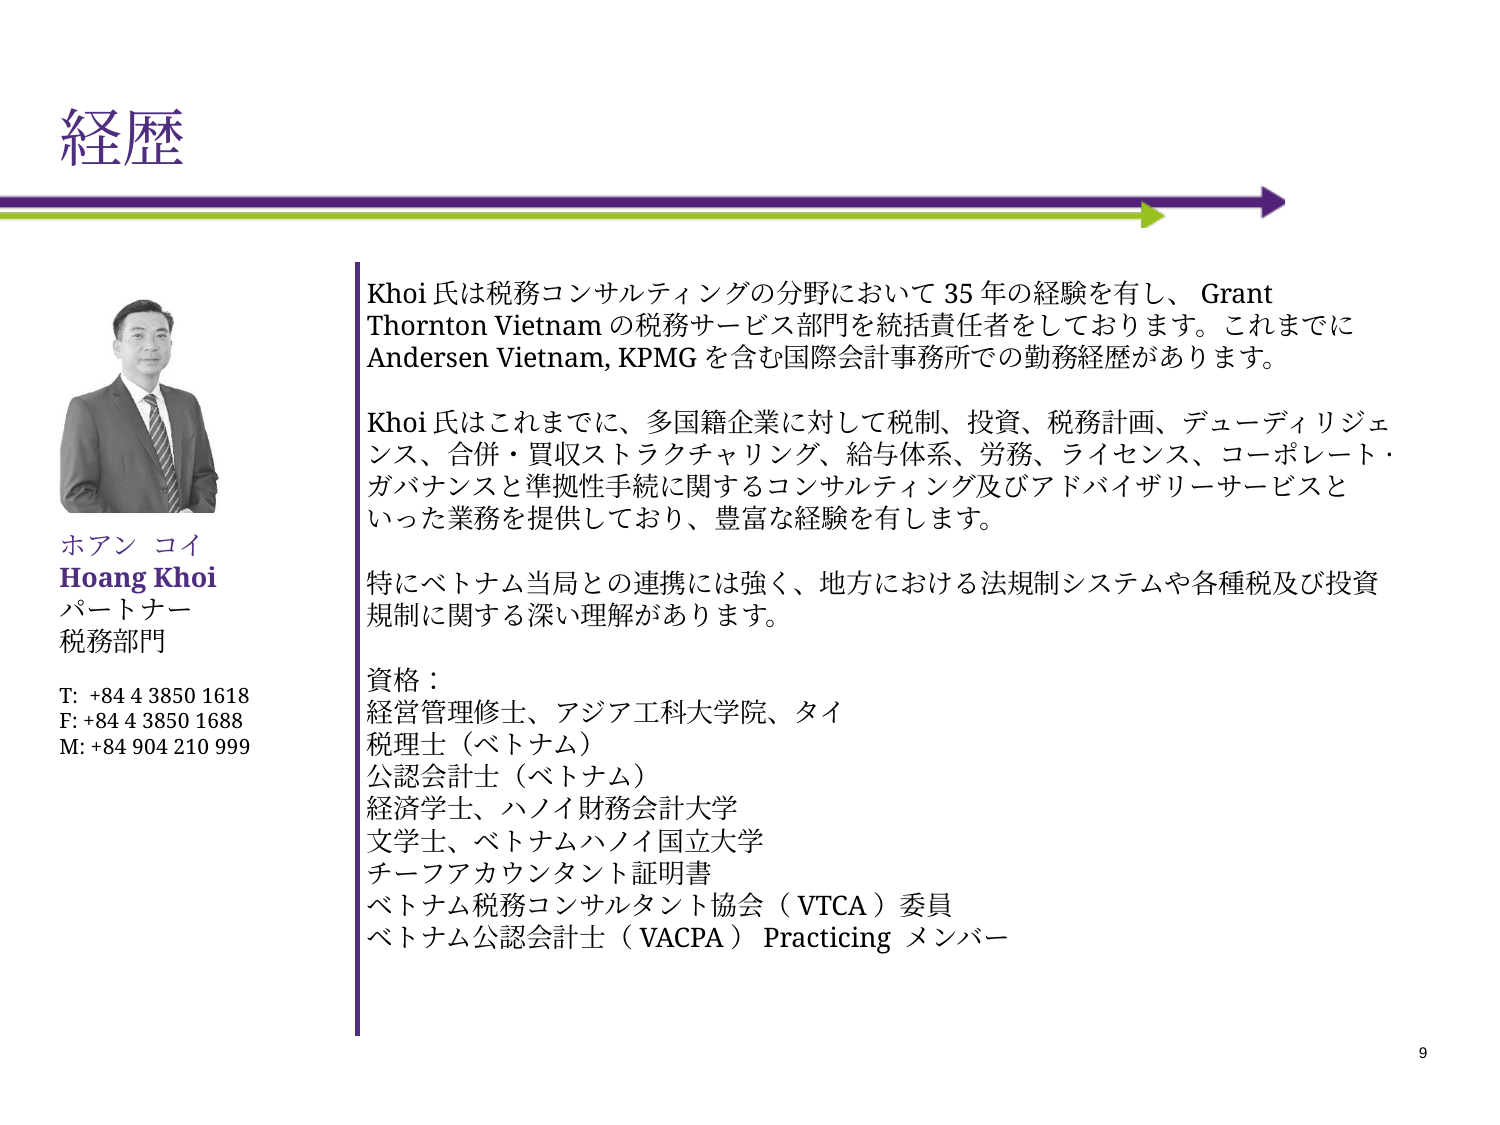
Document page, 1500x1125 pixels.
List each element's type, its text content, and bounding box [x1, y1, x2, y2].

slide_number 9 [1092, 1041, 1443, 1063]
text_box ホアン コイ Hoang Khoi パートナー 税務部門 T: +84 4 3850 1618 F: +84 4 3850 1688 M: +84 904 210 999 [59, 528, 353, 759]
text_box Khoi氏は税務コンサルティングの分野において35年の経験を有し、Grant Thornton Vietnamの税務サービス部門を統括責任者をしております。これまでにAndersen Vietnam, KPMGを含む国際会計事務所での勤務経歴があります。 Khoi氏はこれまでに、多国籍企業に対して税制、投資、税務計画、デューディリジェンス、合併・買収ストラクチャリング、給与体系、労務、ライセンス、コーポレート·ガバナンスと準拠性手続に関するコンサルティング及びアドバイザリーサービスといった業務を提供しており、豊富な経験を有します。 特にベトナム当局との連携には強く、地方における法規制システムや各種税及び投資規制に関する深い理解があります。 資格： 経営管理修士、アジア工科大学院、タイ 税理士（ベトナム） 公認会計士（ベトナム） 経済学士、ハノイ財務会計大学 文学士、ベトナムハノイ国立大学 チーフアカウンタント証明書 ベトナム税務コンサルタント協会（VTCA）委員 ベトナム公認会計士（VACPA）Practicing メンバー [353, 200, 1415, 987]
title 経歴 [58, 97, 1442, 242]
picture [32, 286, 248, 513]
